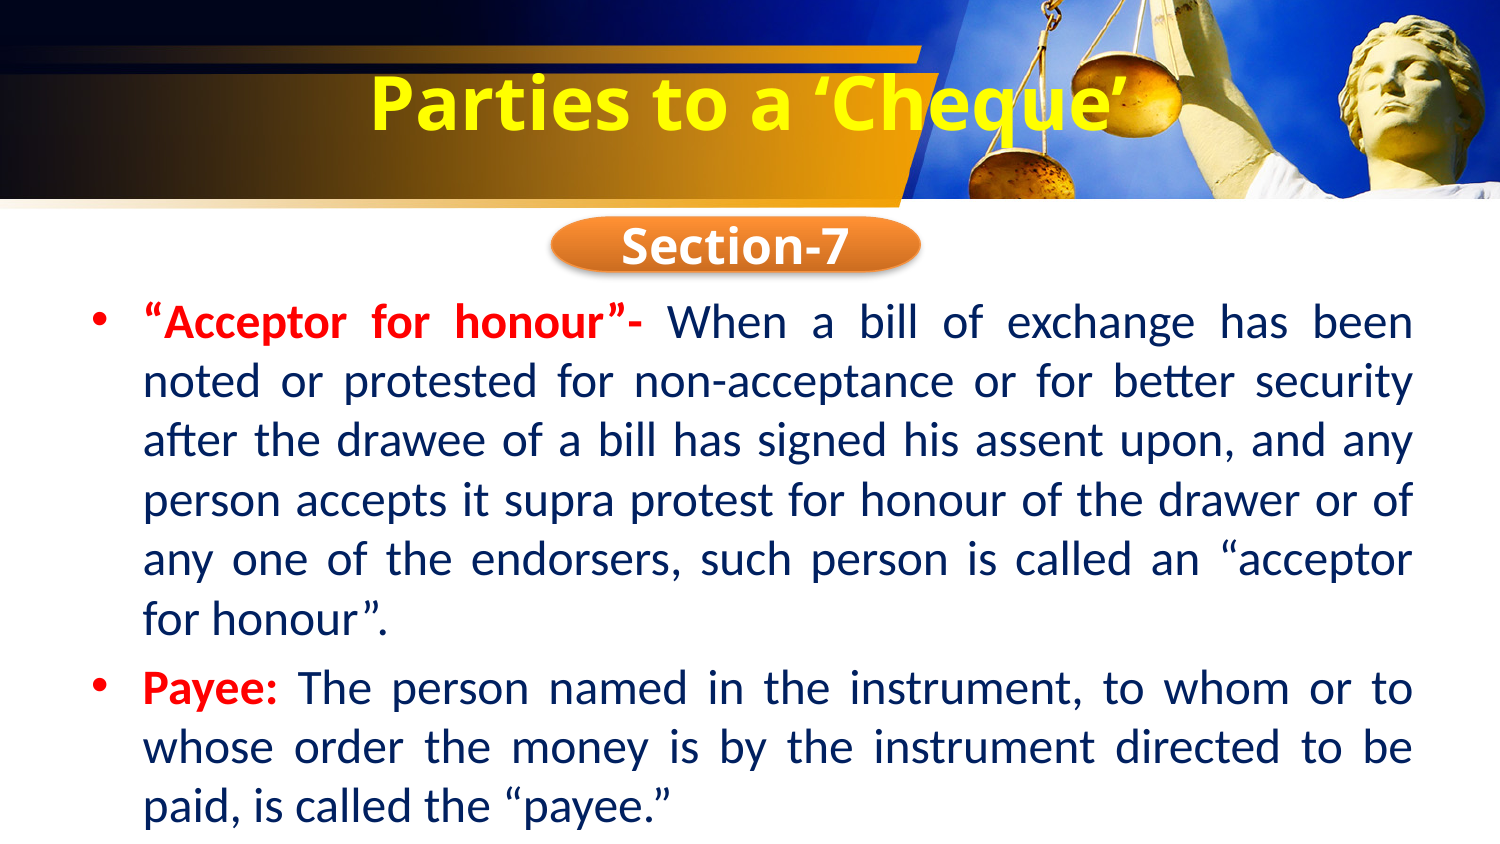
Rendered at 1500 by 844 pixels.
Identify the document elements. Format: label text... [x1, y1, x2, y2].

text_box Section-7 [550, 216, 922, 273]
picture [0, 0, 1500, 844]
list “Acceptor for honour”- When a bill of exchange has been noted or protested for non-acceptance or for better security after the drawee of a bill has signed his assent upon, and any person accepts it supra protest for honour of the drawer or of any one of the endorsers, such person is called an “acceptor for honour”. Payee: The person named in the instrument, to whom or to whose order the money is by the instrument directed to be paid, is called the “payee.” [76, 281, 1429, 844]
title Parties to a ‘Cheque’ [71, 37, 1426, 163]
